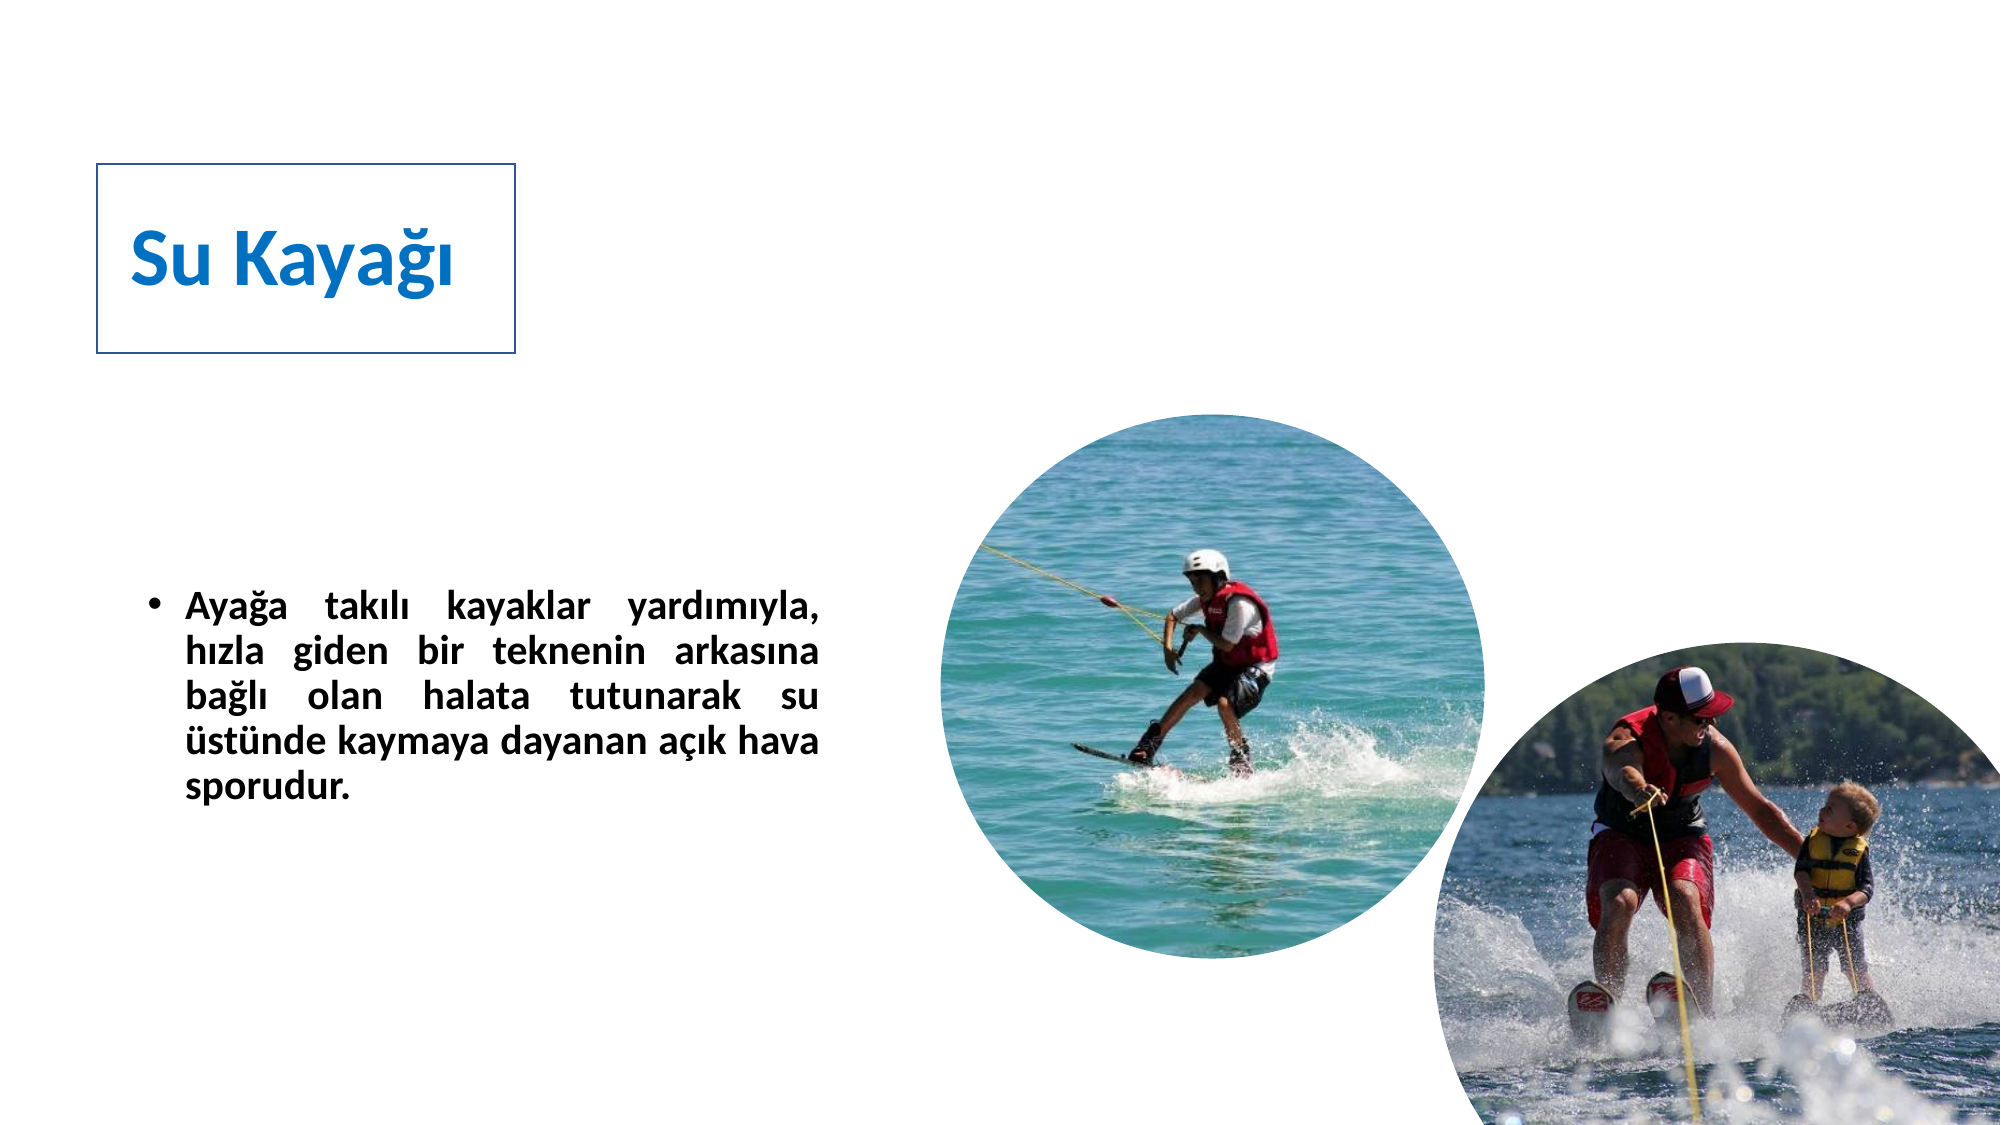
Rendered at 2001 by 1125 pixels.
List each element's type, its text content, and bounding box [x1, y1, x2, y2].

text_box [96, 163, 516, 354]
list Ayağa takılı kayaklar yardımıyla, hızla giden bir teknenin arkasına bağlı olan halata tutunarak su üstünde kaymaya dayanan açık hava sporudur. [132, 397, 836, 995]
picture [940, 414, 2000, 1125]
title Su Kayağı [115, 139, 818, 378]
